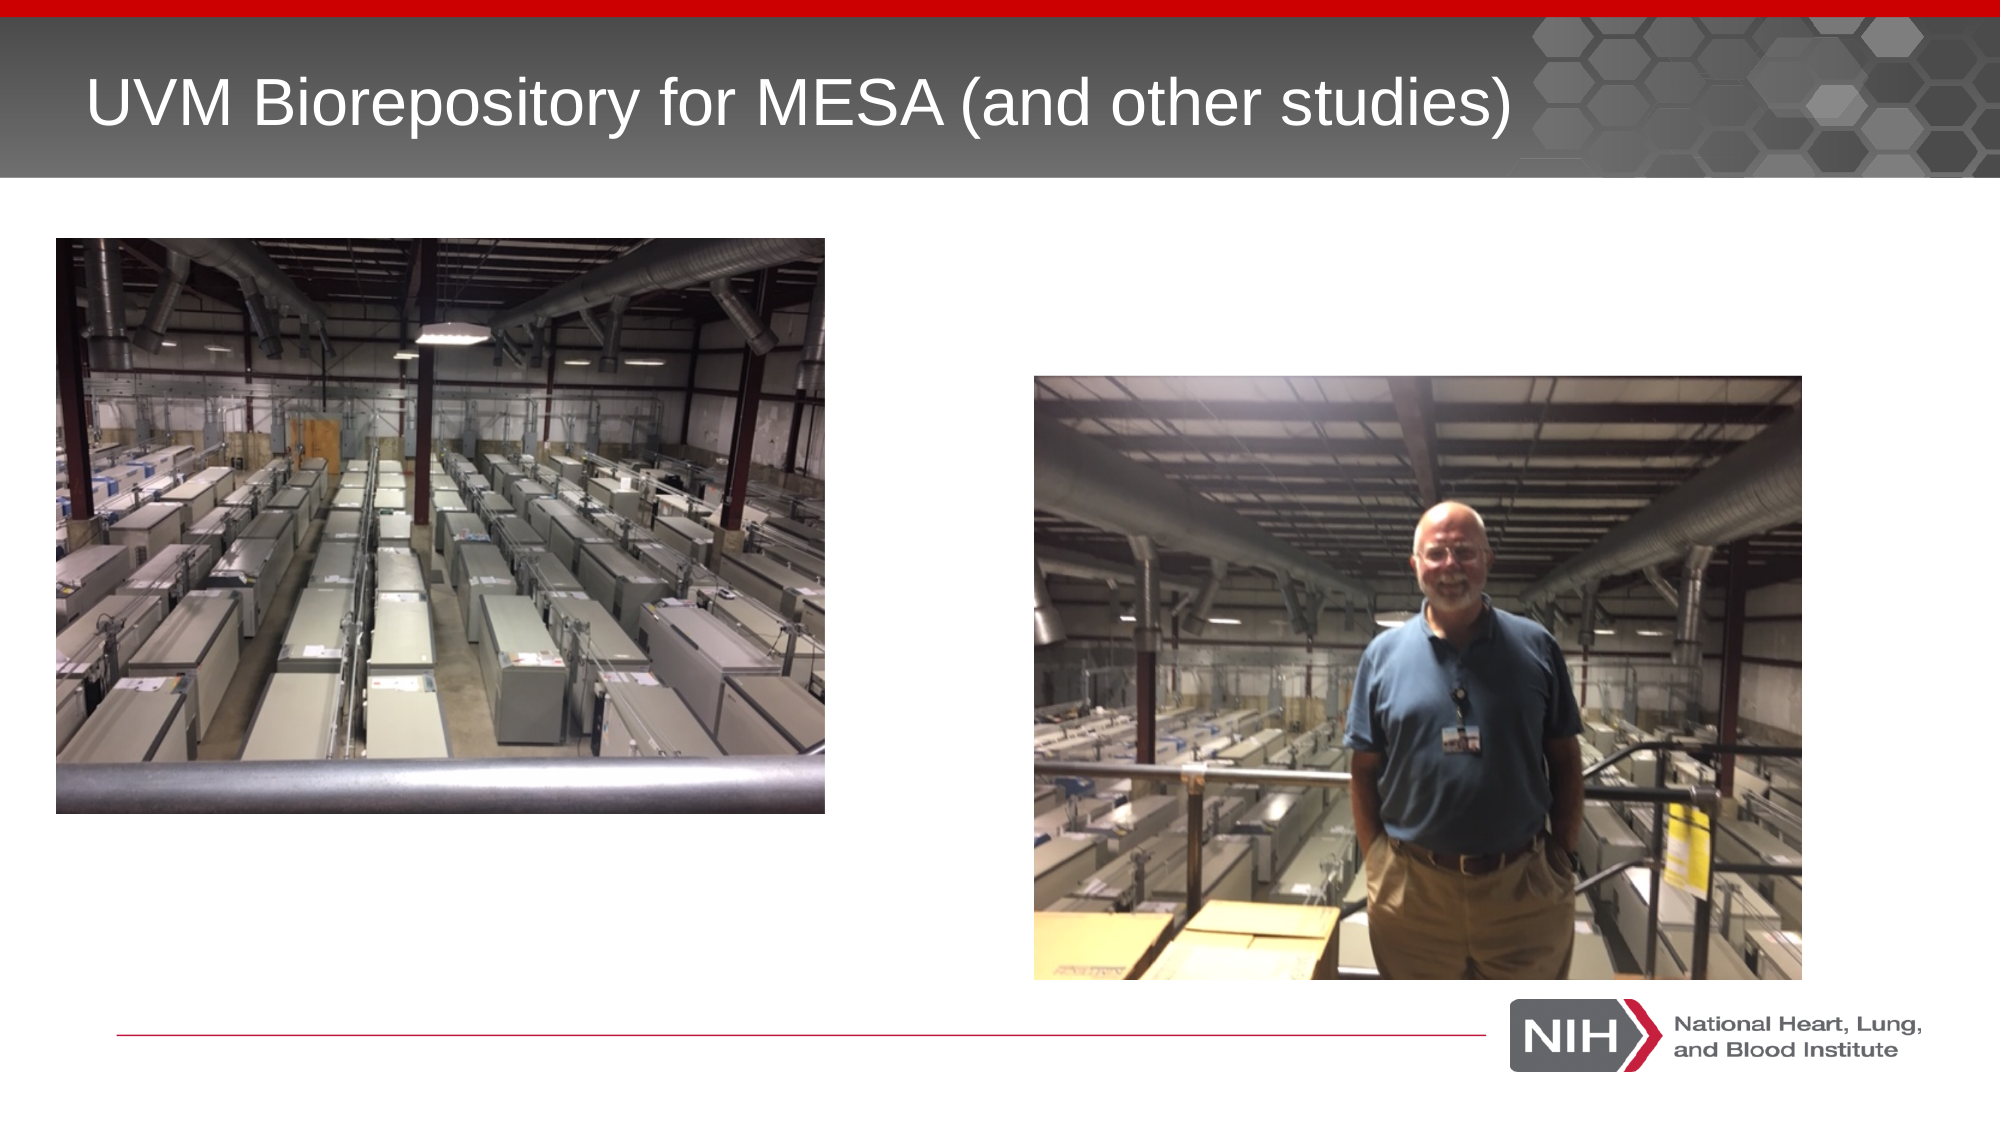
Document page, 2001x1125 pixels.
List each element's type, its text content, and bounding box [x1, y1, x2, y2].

title UVM Biorepository for MESA (and other studies) [70, 28, 1886, 168]
picture [55, 236, 825, 814]
picture [1510, 999, 1921, 1072]
picture [1033, 375, 1803, 980]
picture [0, 18, 2000, 178]
